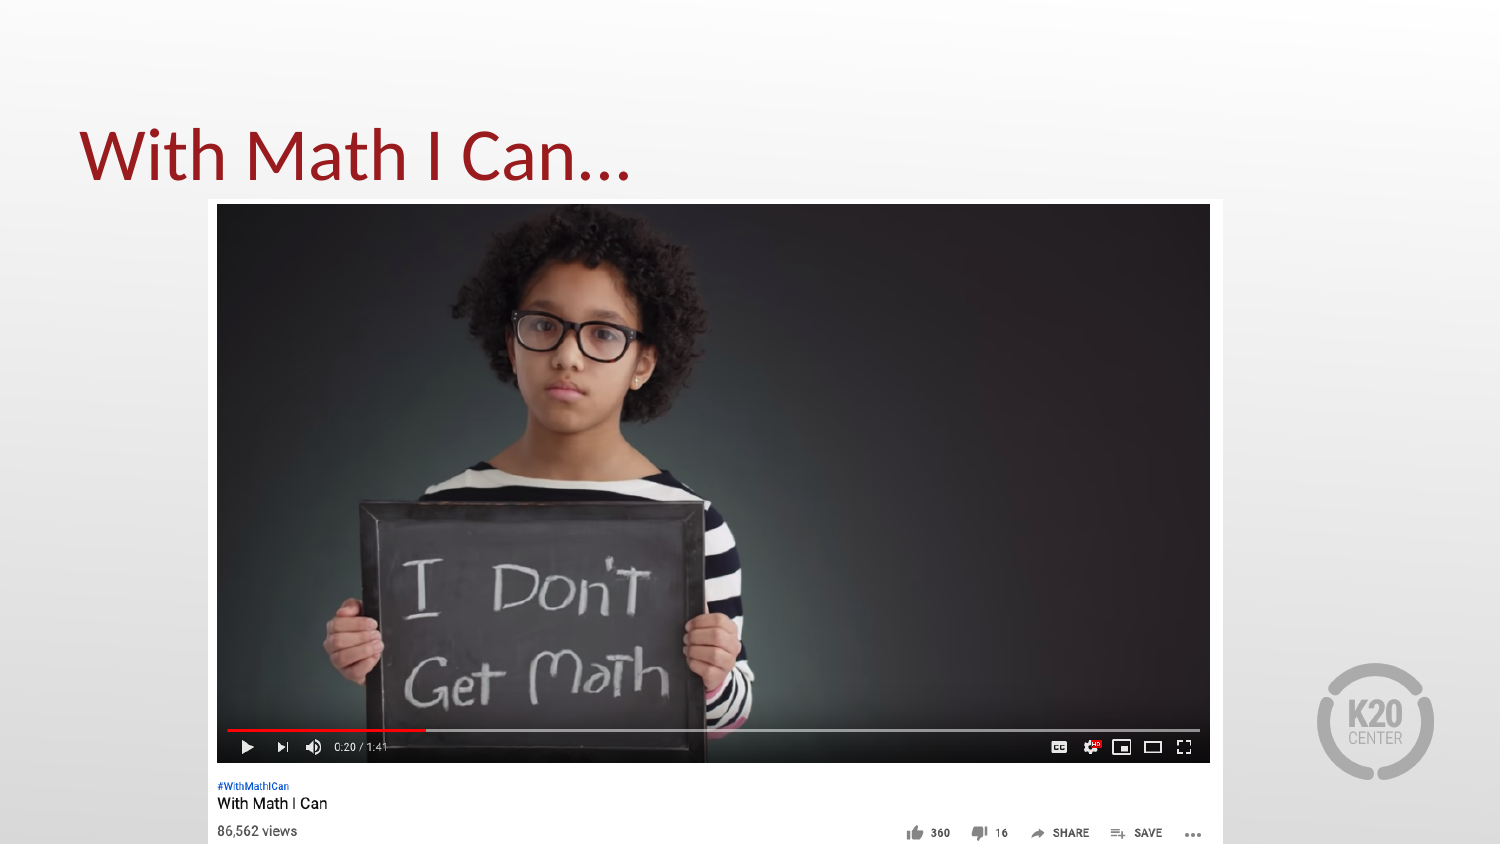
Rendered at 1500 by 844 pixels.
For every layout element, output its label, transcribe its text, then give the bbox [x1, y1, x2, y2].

picture [208, 199, 1223, 844]
text_box With Math I Can... [64, 90, 654, 224]
picture [1300, 646, 1451, 797]
